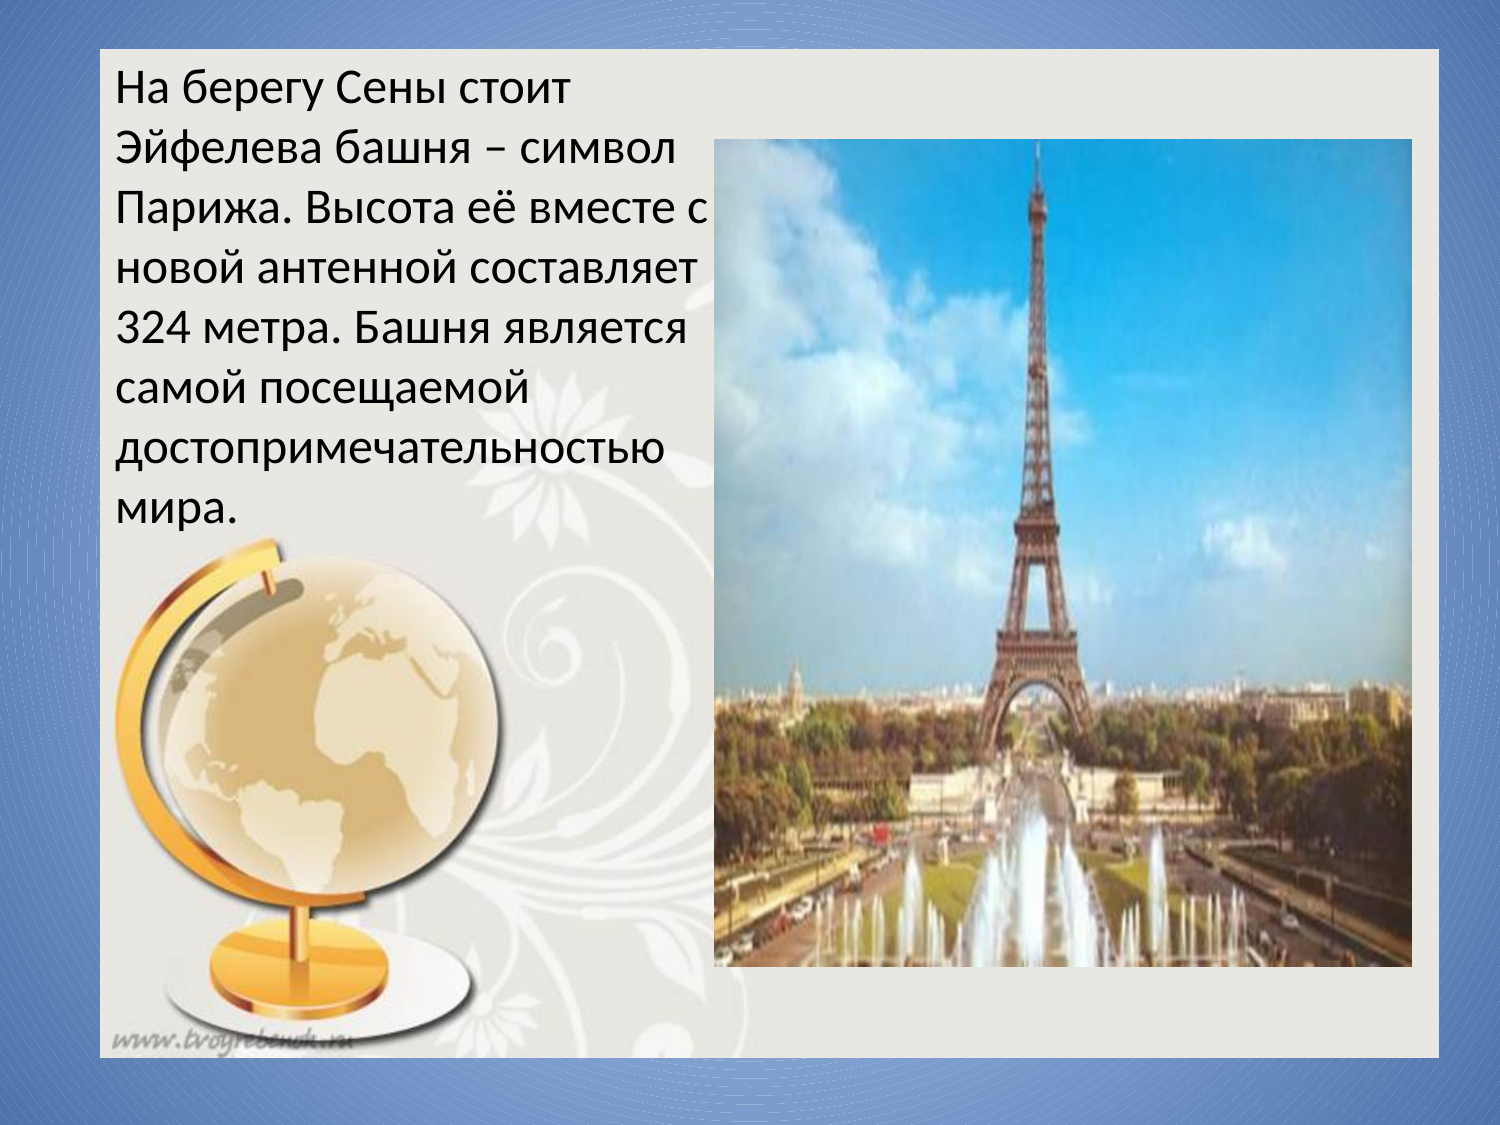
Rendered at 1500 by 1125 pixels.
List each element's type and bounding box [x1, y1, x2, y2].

picture [100, 48, 1439, 1058]
